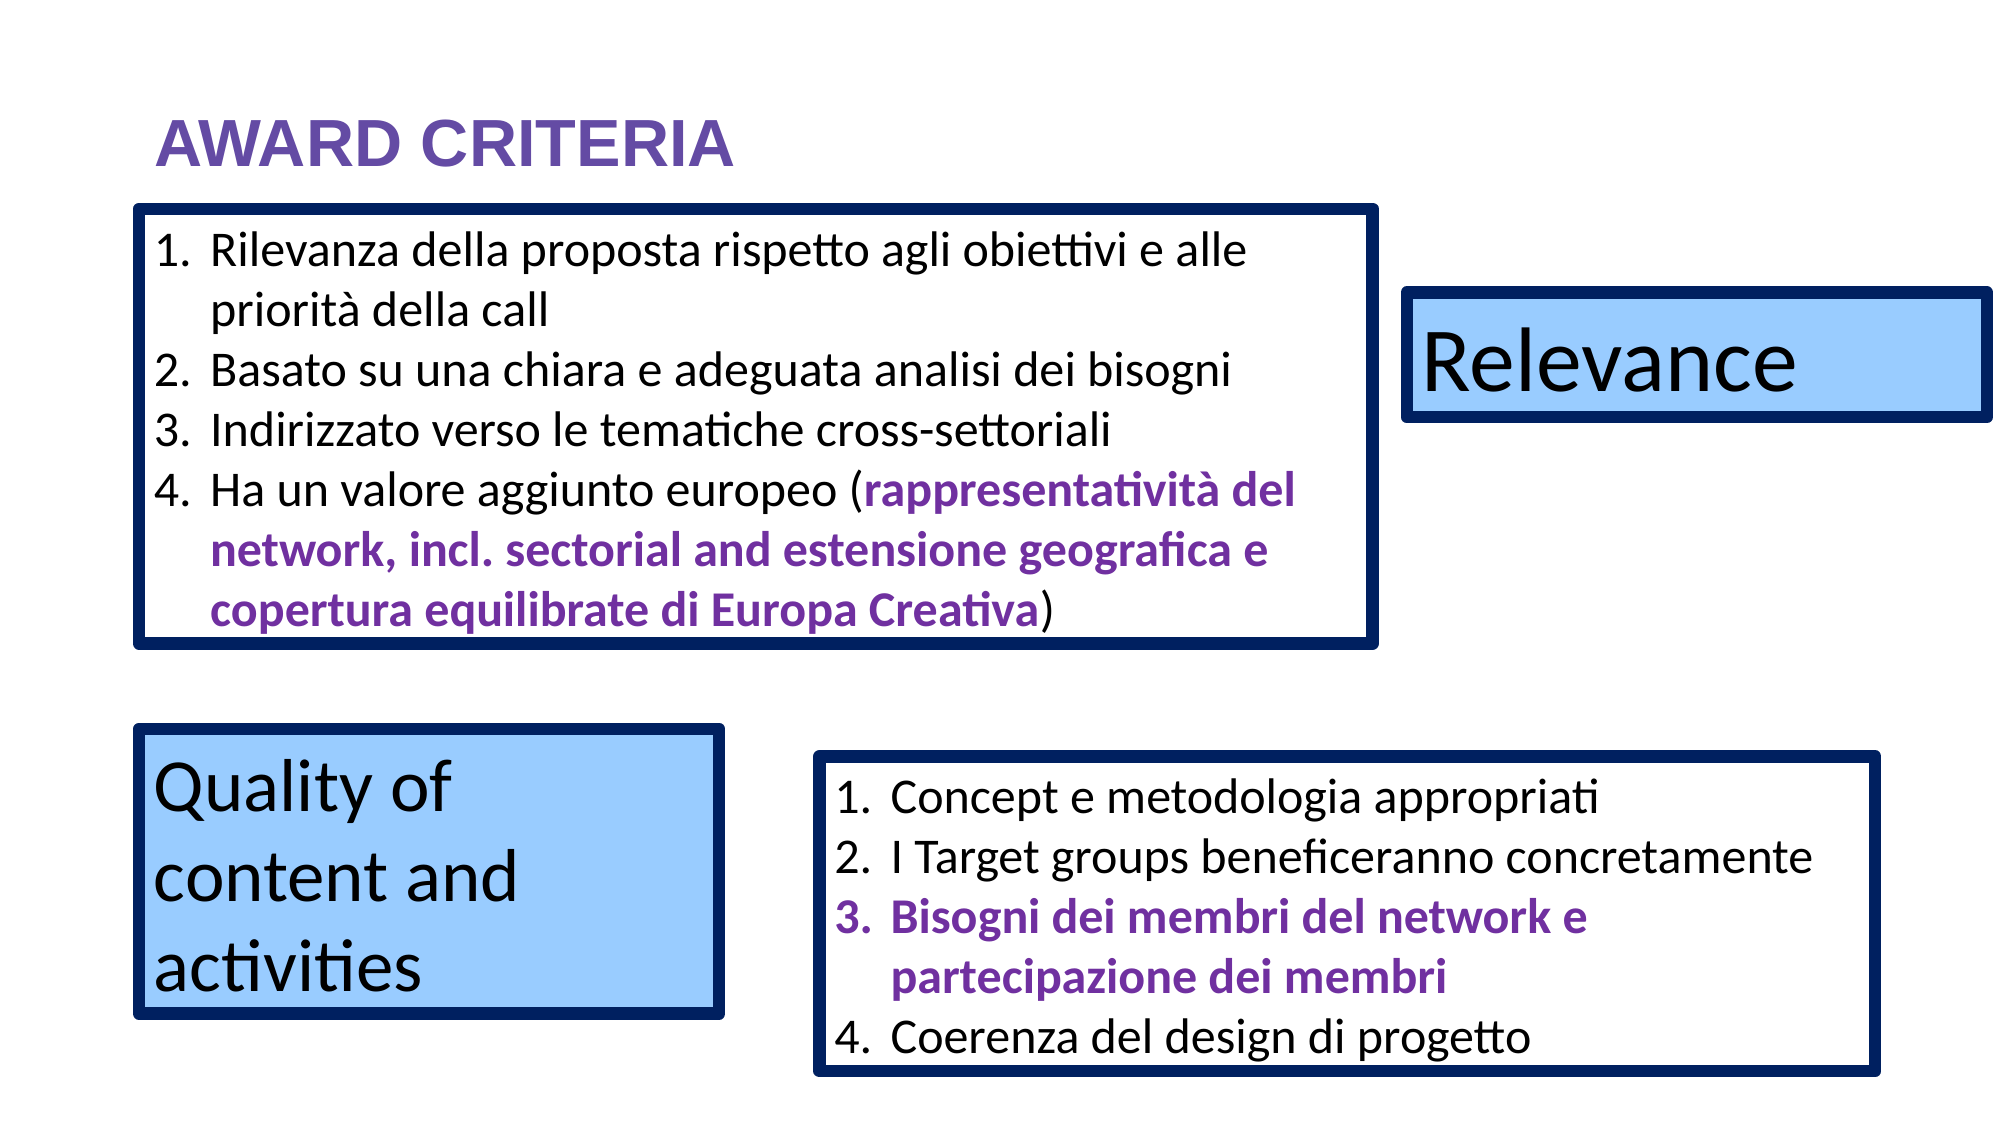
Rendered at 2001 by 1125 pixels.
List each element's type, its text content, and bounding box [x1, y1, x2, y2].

text_box Rilevanza della proposta rispetto agli obiettivi e alle priorità della call Basato su una chiara e adeguata analisi dei bisogni Indirizzato verso le tematiche cross-settoriali Ha un valore aggiunto europeo (rappresentatività del network, incl. sectorial and estensione geografica e copertura equilibrate di Europa Creativa) [139, 208, 1373, 644]
title AWARD CRITERIA [139, 90, 1934, 189]
text_box Relevance [1406, 292, 1987, 418]
text_box Concept e metodologia appropriati I Target groups beneficeranno concretamente Bisogni dei membri del network e partecipazione dei membri Coerenza del design di progetto [819, 756, 1876, 1072]
text_box Quality of content and activities [139, 728, 720, 1014]
